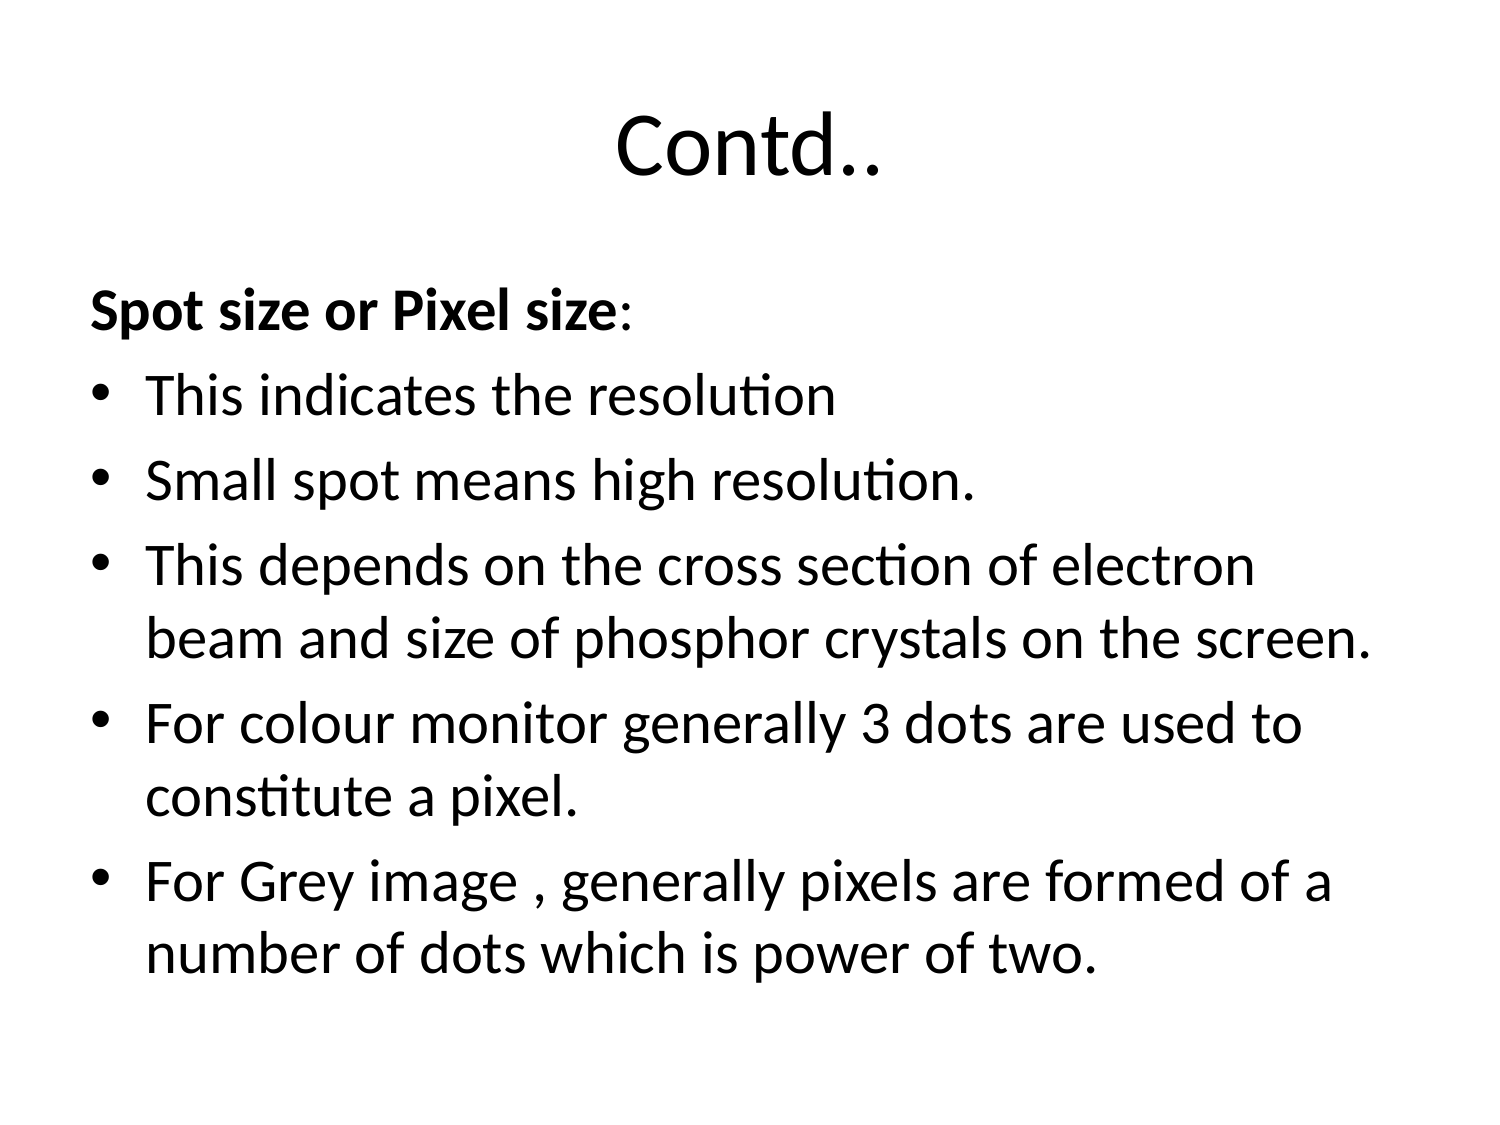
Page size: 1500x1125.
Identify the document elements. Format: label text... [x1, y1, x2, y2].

list Spot size or Pixel size: This indicates the resolution Small spot means high resolution. This depends on the cross section of electron beam and size of phosphor crystals on the screen. For colour monitor generally 3 dots are used to constitute a pixel. For Grey image , generally pixels are formed of a number of dots which is power of two. [75, 262, 1425, 1005]
title Contd.. [75, 45, 1425, 233]
